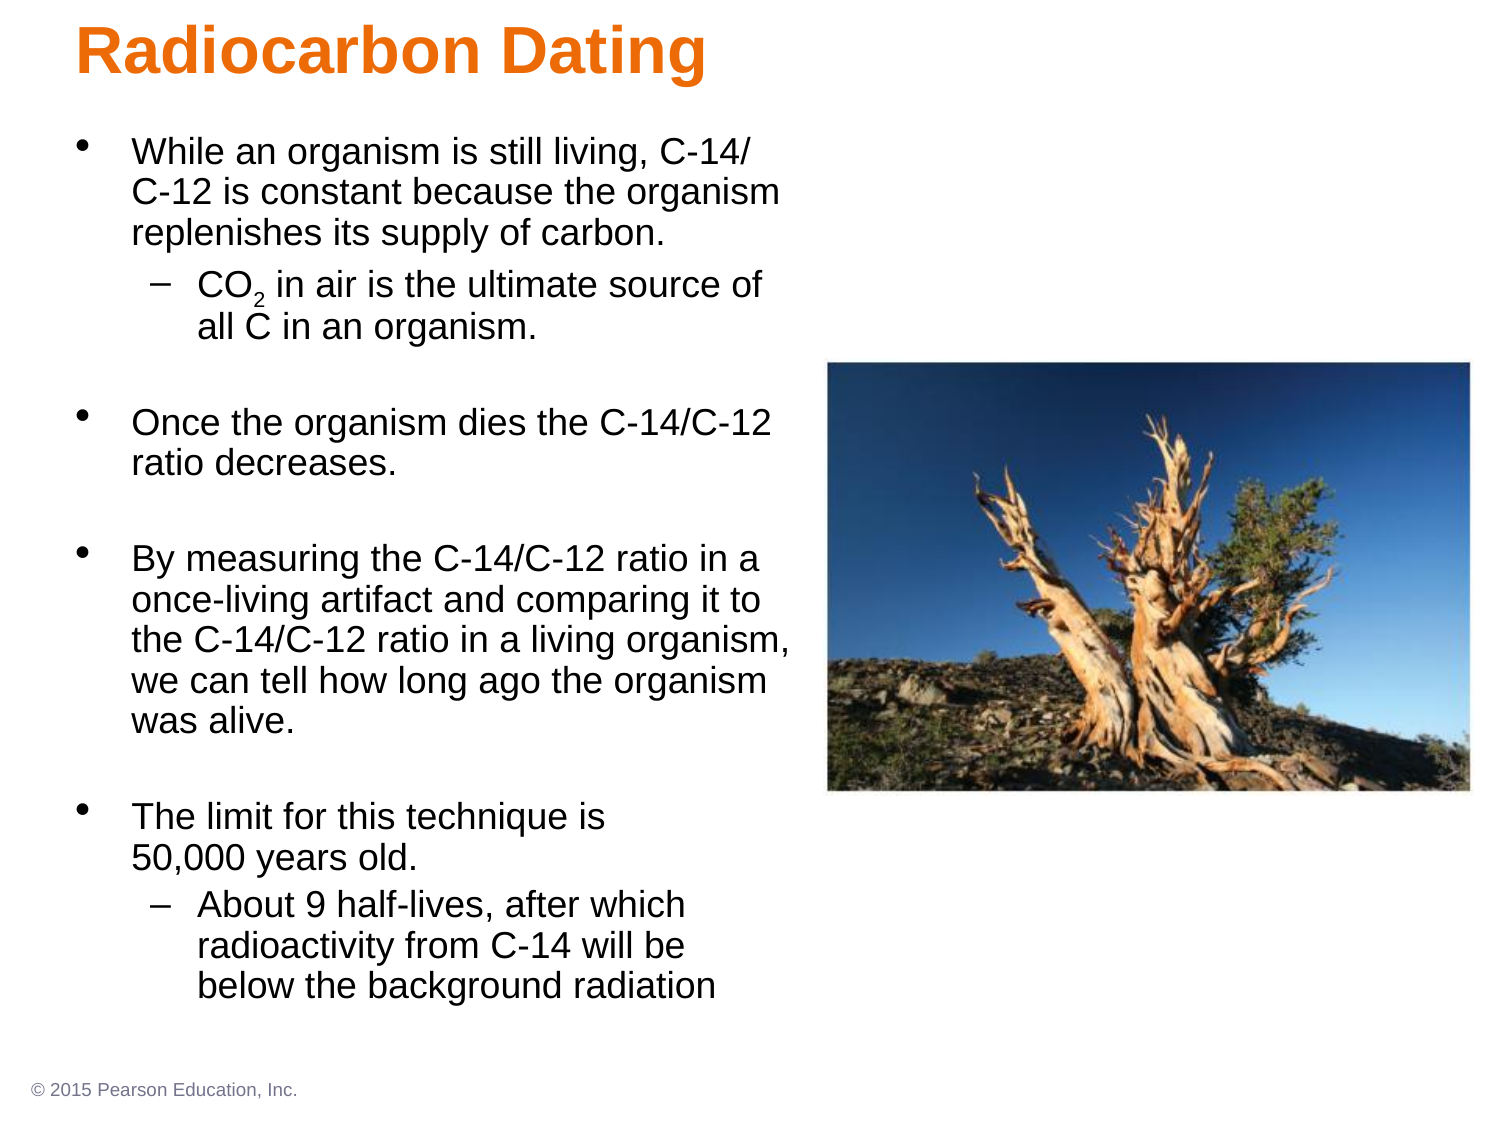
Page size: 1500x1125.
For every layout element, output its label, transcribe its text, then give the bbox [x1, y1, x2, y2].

text_box Radiocarbon Dating [0, 0, 1500, 95]
picture [823, 358, 1475, 796]
text_box While an organism is still living, C-14/ C-12 is constant because the organism replenishes its supply of carbon. CO2 in air is the ultimate source of all C in an organism. Once the organism dies the C-14/C-12 ratio decreases. By measuring the C-14/C-12 ratio in a once-living artifact and comparing it to the C-14/C-12 ratio in a living organism, we can tell how long ago the organism was alive. The limit for this technique is 50,000 years old. About 9 half-lives, after which radioactivity from C-14 will be below the background radiation [60, 125, 807, 1052]
